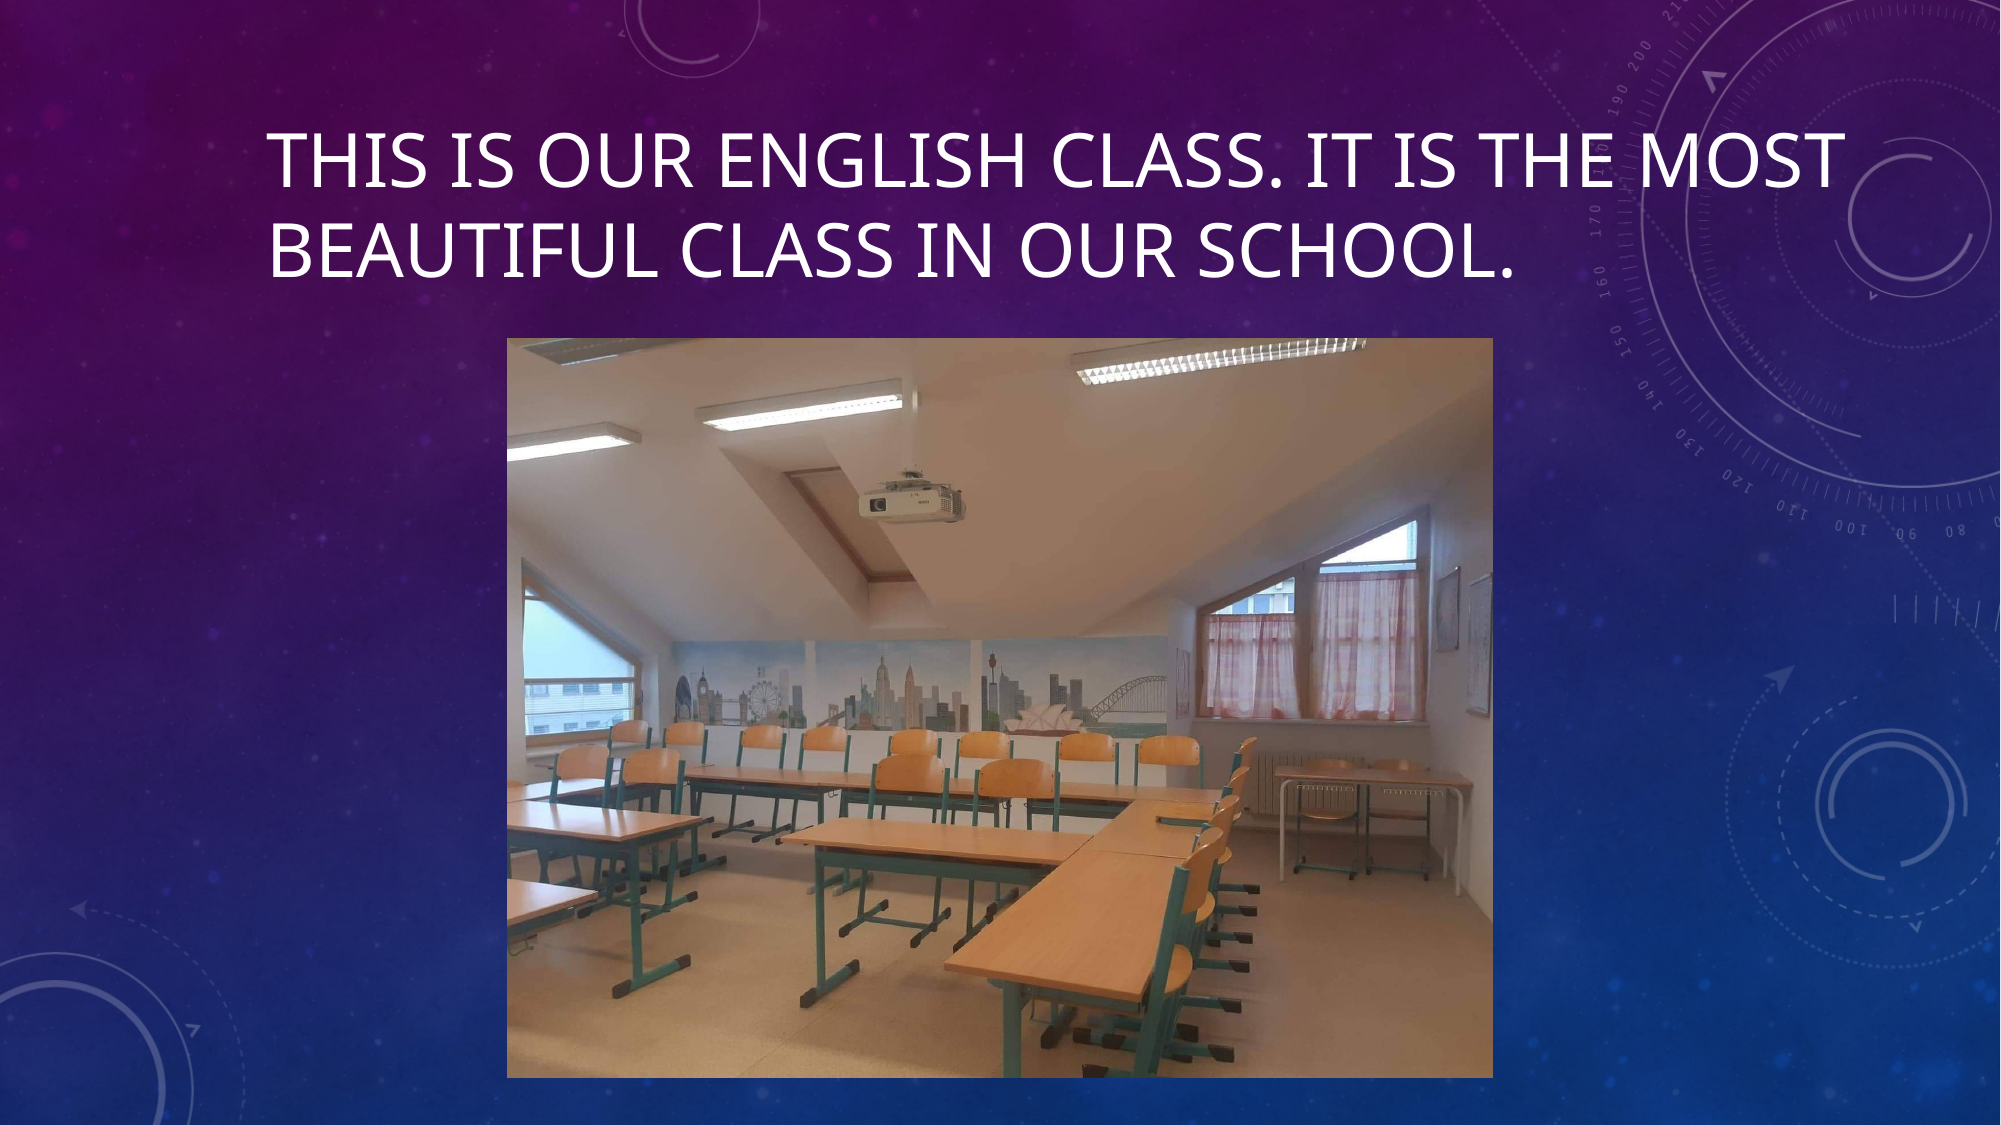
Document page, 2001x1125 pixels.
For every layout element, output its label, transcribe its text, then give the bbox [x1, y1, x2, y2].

picture [0, 0, 2001, 1125]
text_box This is our english class. It is the most beautiful class in our school. [251, 82, 1914, 322]
